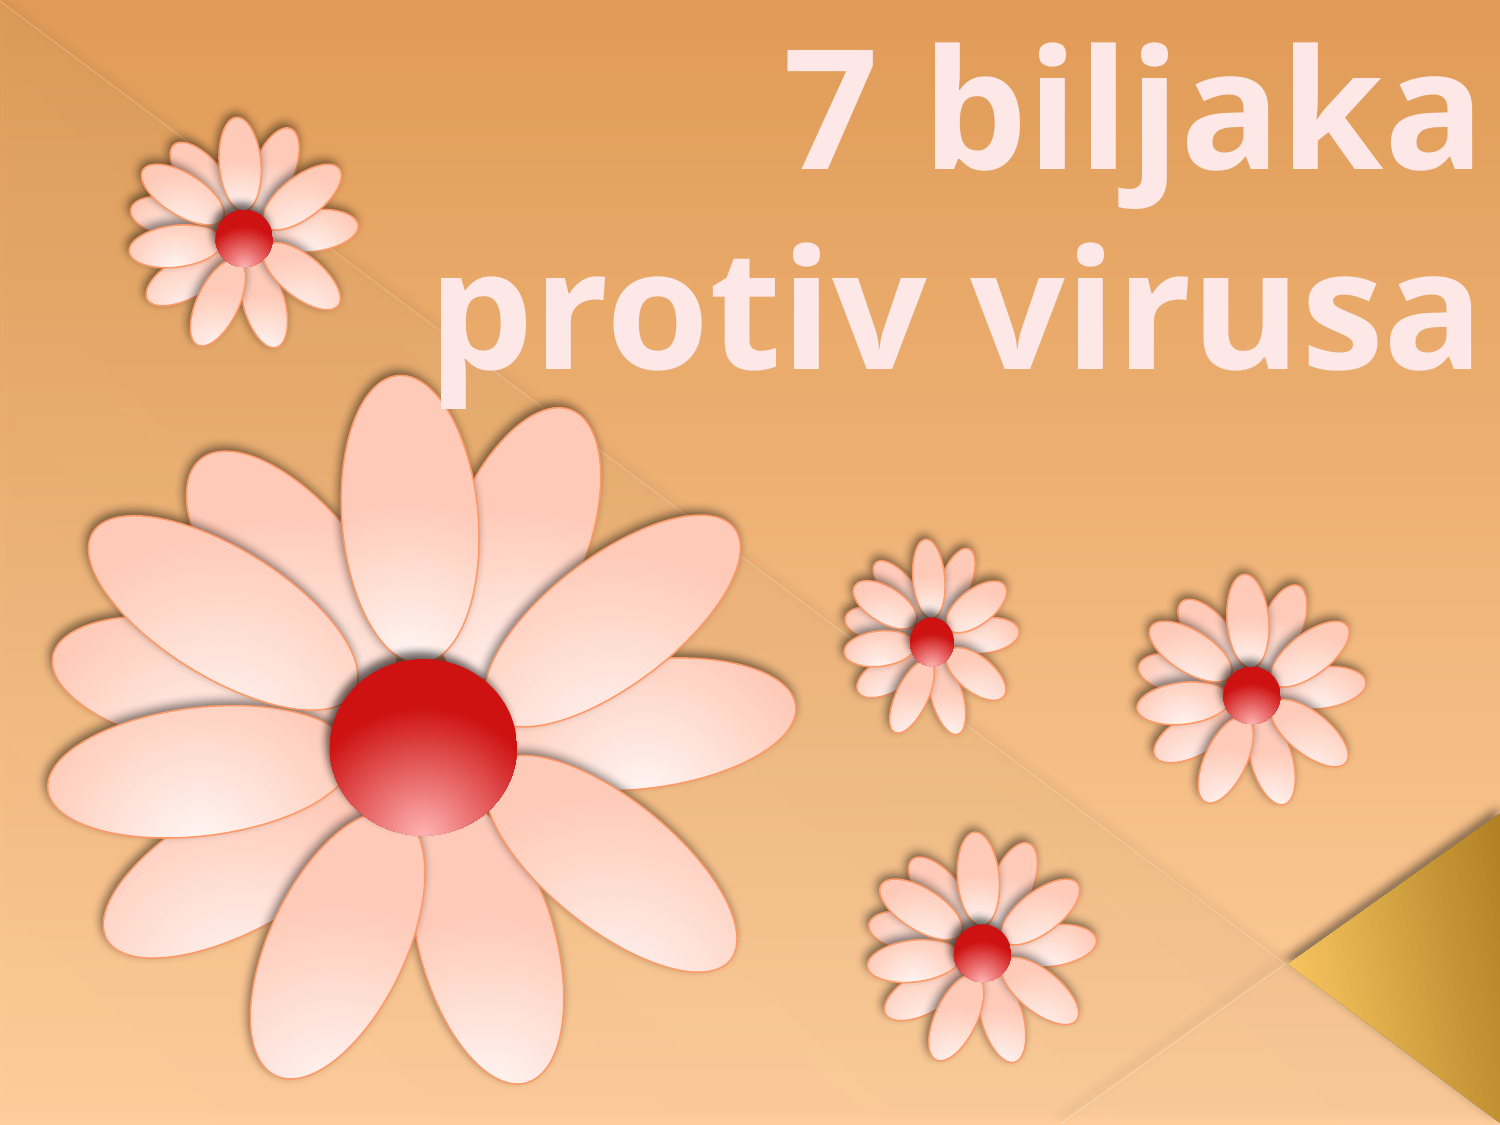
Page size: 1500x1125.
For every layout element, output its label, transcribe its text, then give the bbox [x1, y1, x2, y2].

title 7 biljaka protiv virusa [175, 0, 1500, 411]
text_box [843, 538, 1020, 737]
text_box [128, 116, 359, 350]
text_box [1136, 573, 1367, 807]
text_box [46, 374, 798, 1091]
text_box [866, 831, 1097, 1065]
